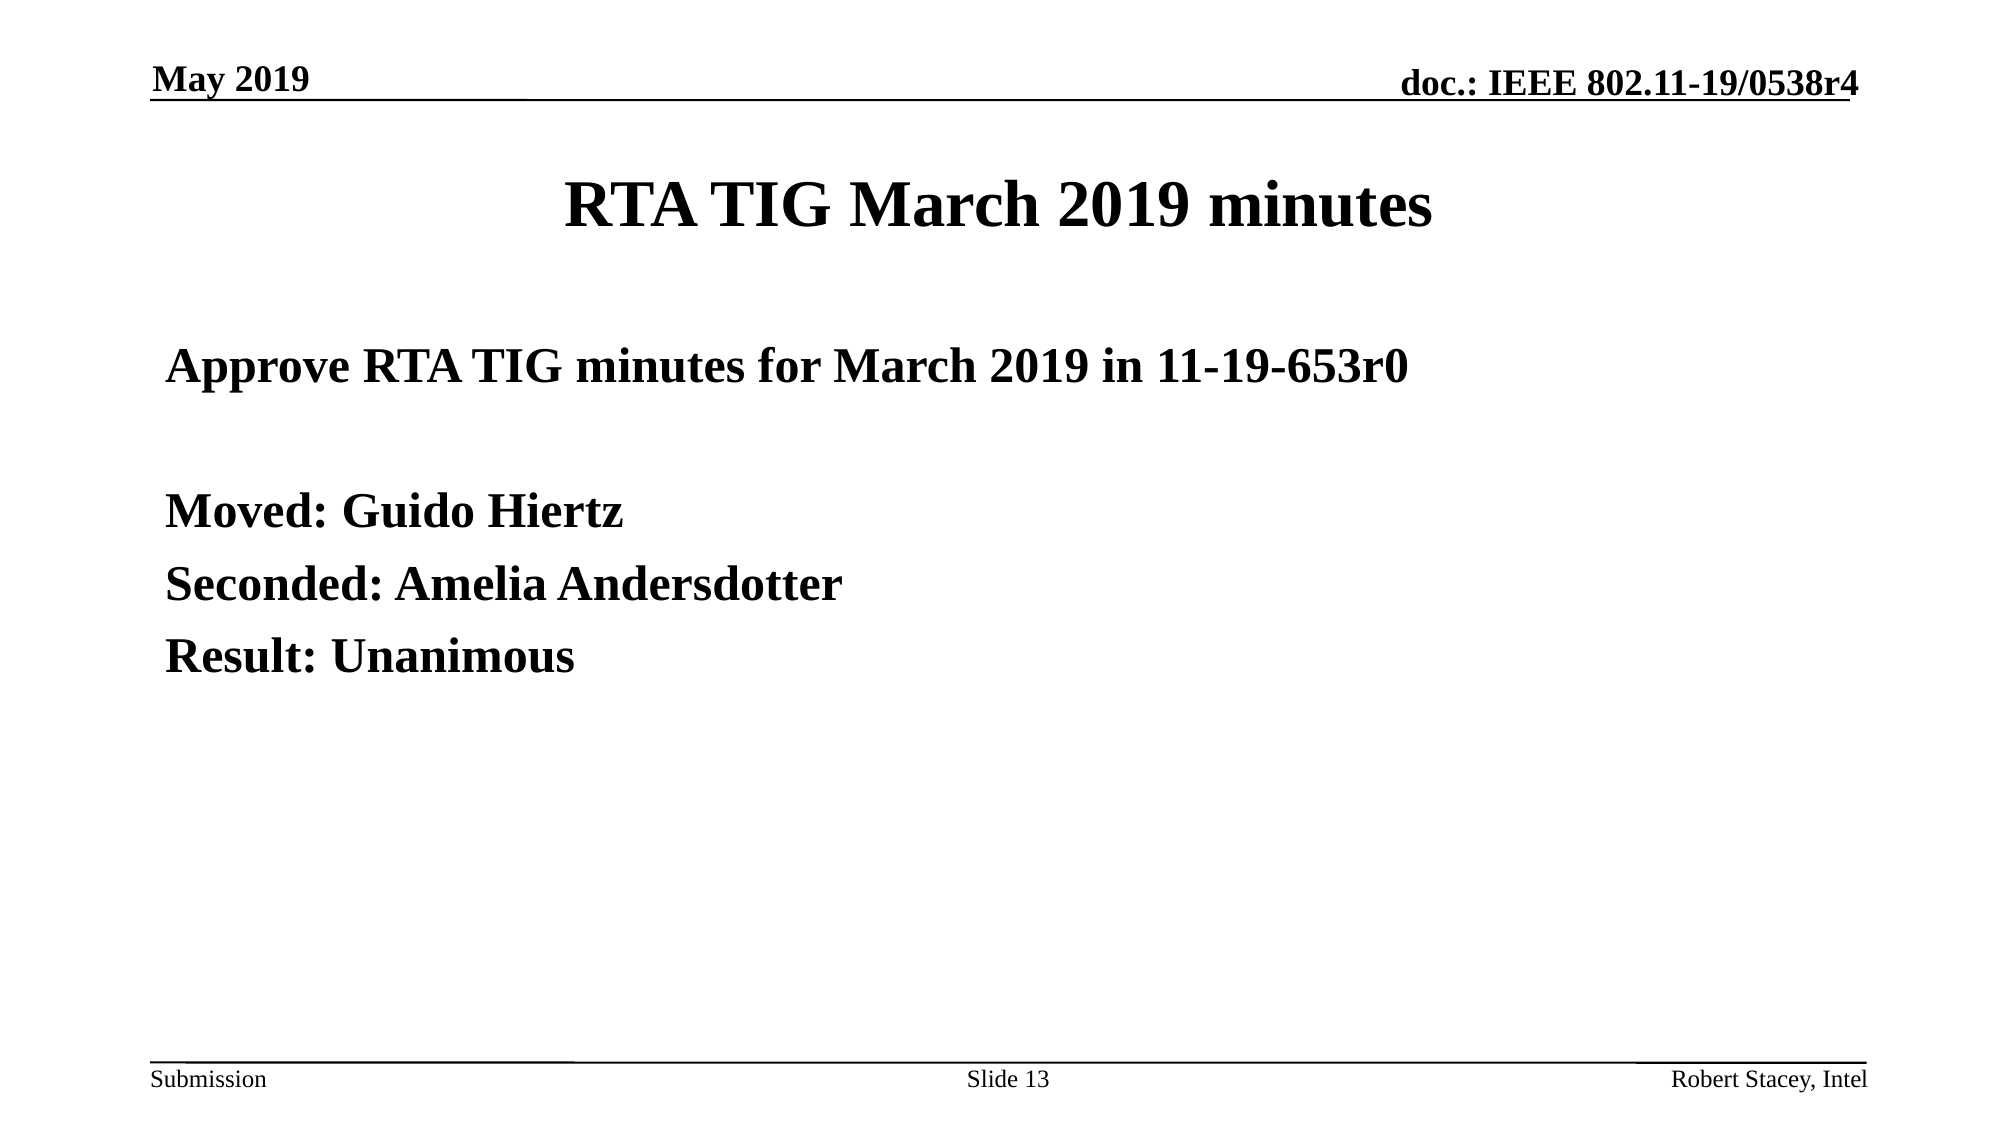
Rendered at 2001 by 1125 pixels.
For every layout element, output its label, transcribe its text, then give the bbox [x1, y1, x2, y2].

footer Robert Stacey, Intel [1171, 1061, 1869, 1093]
list Approve RTA TIG minutes for March 2019 in 11-19-653r0 Moved: Guido Hiertz Seconded: Amelia Andersdotter Result: Unanimous [149, 324, 1850, 1000]
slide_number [152, 54, 563, 100]
slide_number Slide 13 [950, 1061, 1067, 1123]
title RTA TIG March 2019 minutes [149, 112, 1850, 288]
